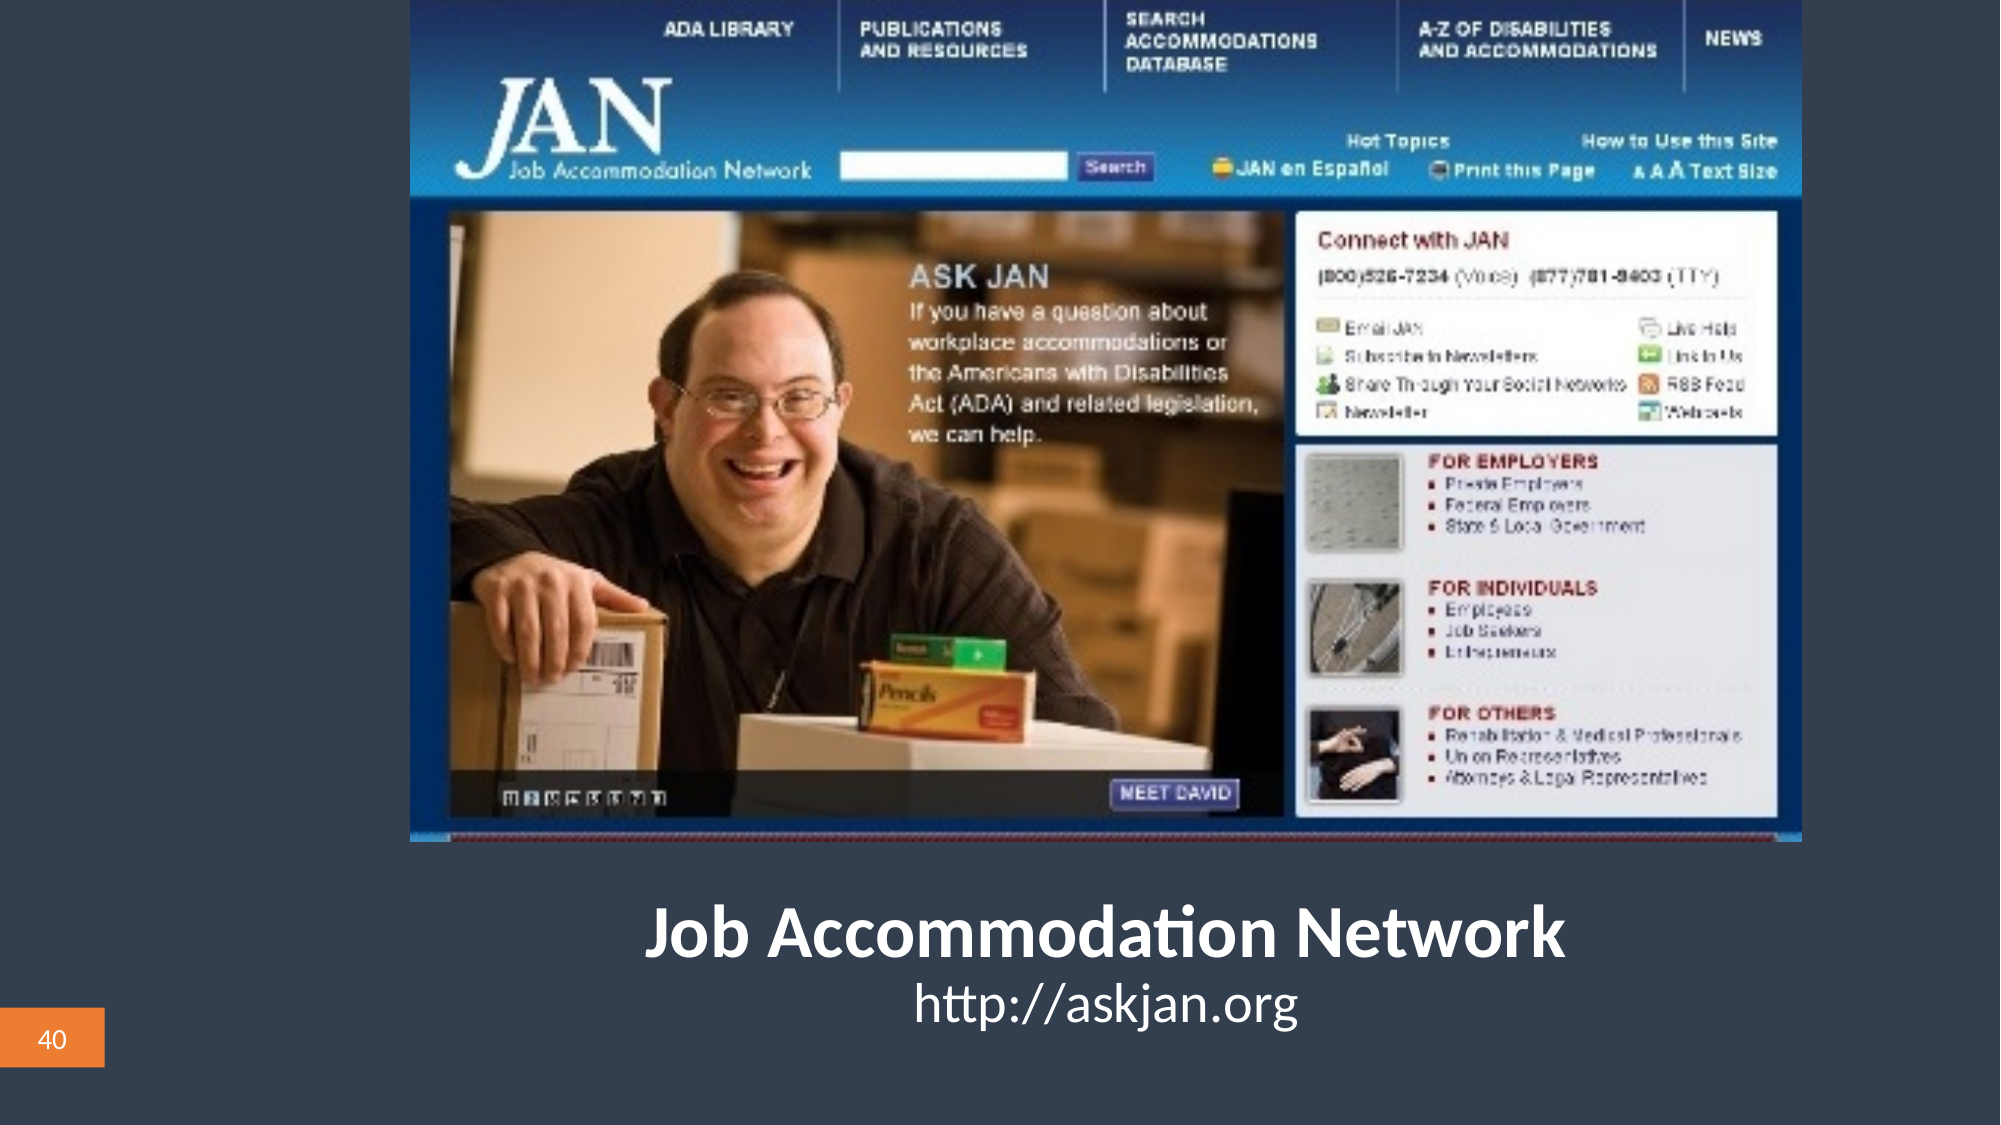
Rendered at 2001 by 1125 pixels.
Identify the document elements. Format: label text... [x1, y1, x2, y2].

picture [410, 0, 1802, 842]
title Job Accommodation Network http://askjan.org [331, 877, 1881, 1050]
